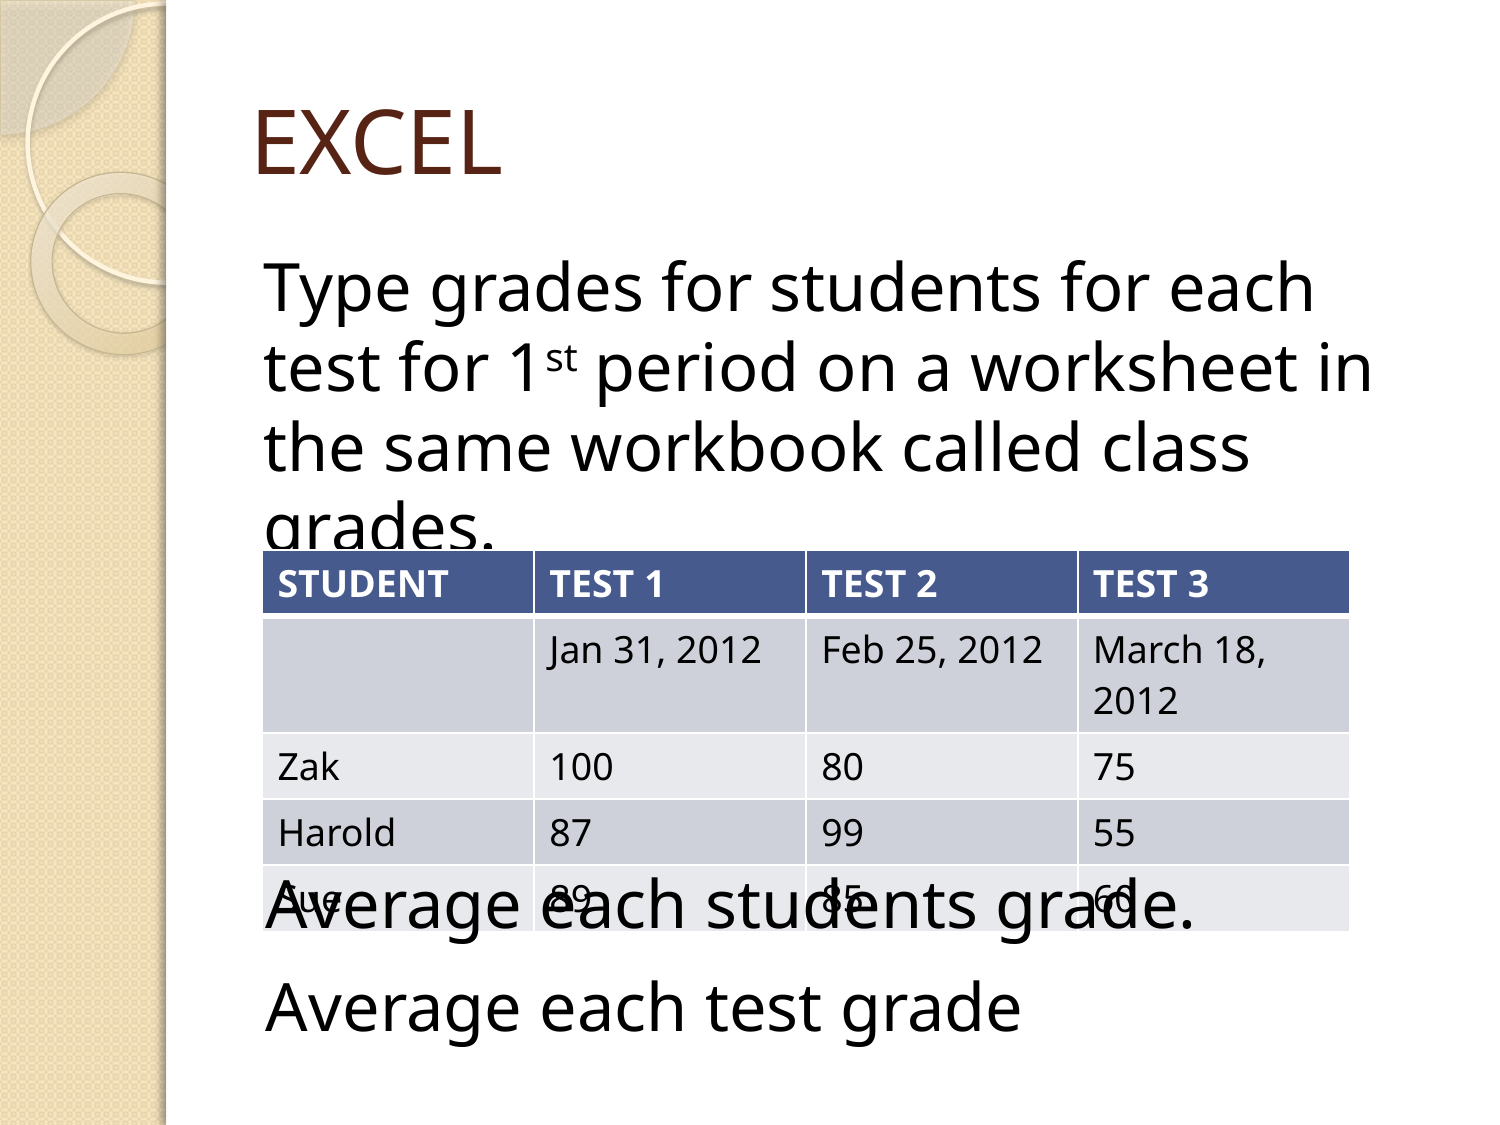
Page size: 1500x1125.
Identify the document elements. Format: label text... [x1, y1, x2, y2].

table_cell March 18, 2012 [1079, 619, 1349, 732]
table_cell Harold [263, 800, 533, 849]
table_header TEST 1 [535, 551, 805, 613]
table_cell [263, 619, 533, 732]
table_cell 99 [807, 800, 1077, 849]
table_cell 100 [535, 734, 805, 798]
table_header TEST 2 [807, 551, 1077, 613]
list Type grades for students for each test for 1st period on a worksheet in the same workbook called class grades. [235, 237, 1466, 538]
table_cell 80 [807, 734, 1077, 798]
title EXCEL [235, 45, 1466, 233]
table_cell Feb 25, 2012 [807, 619, 1077, 732]
table_cell Zak [263, 734, 533, 798]
table_cell 75 [1079, 734, 1349, 798]
table_header TEST 3 [1079, 551, 1349, 613]
table_cell 87 [535, 800, 805, 849]
text_box Average each students grade. Average each test grade [237, 849, 1468, 1100]
table_cell 55 [1079, 800, 1349, 849]
table_header STUDENT [263, 551, 533, 613]
table_cell Jan 31, 2012 [535, 619, 805, 732]
